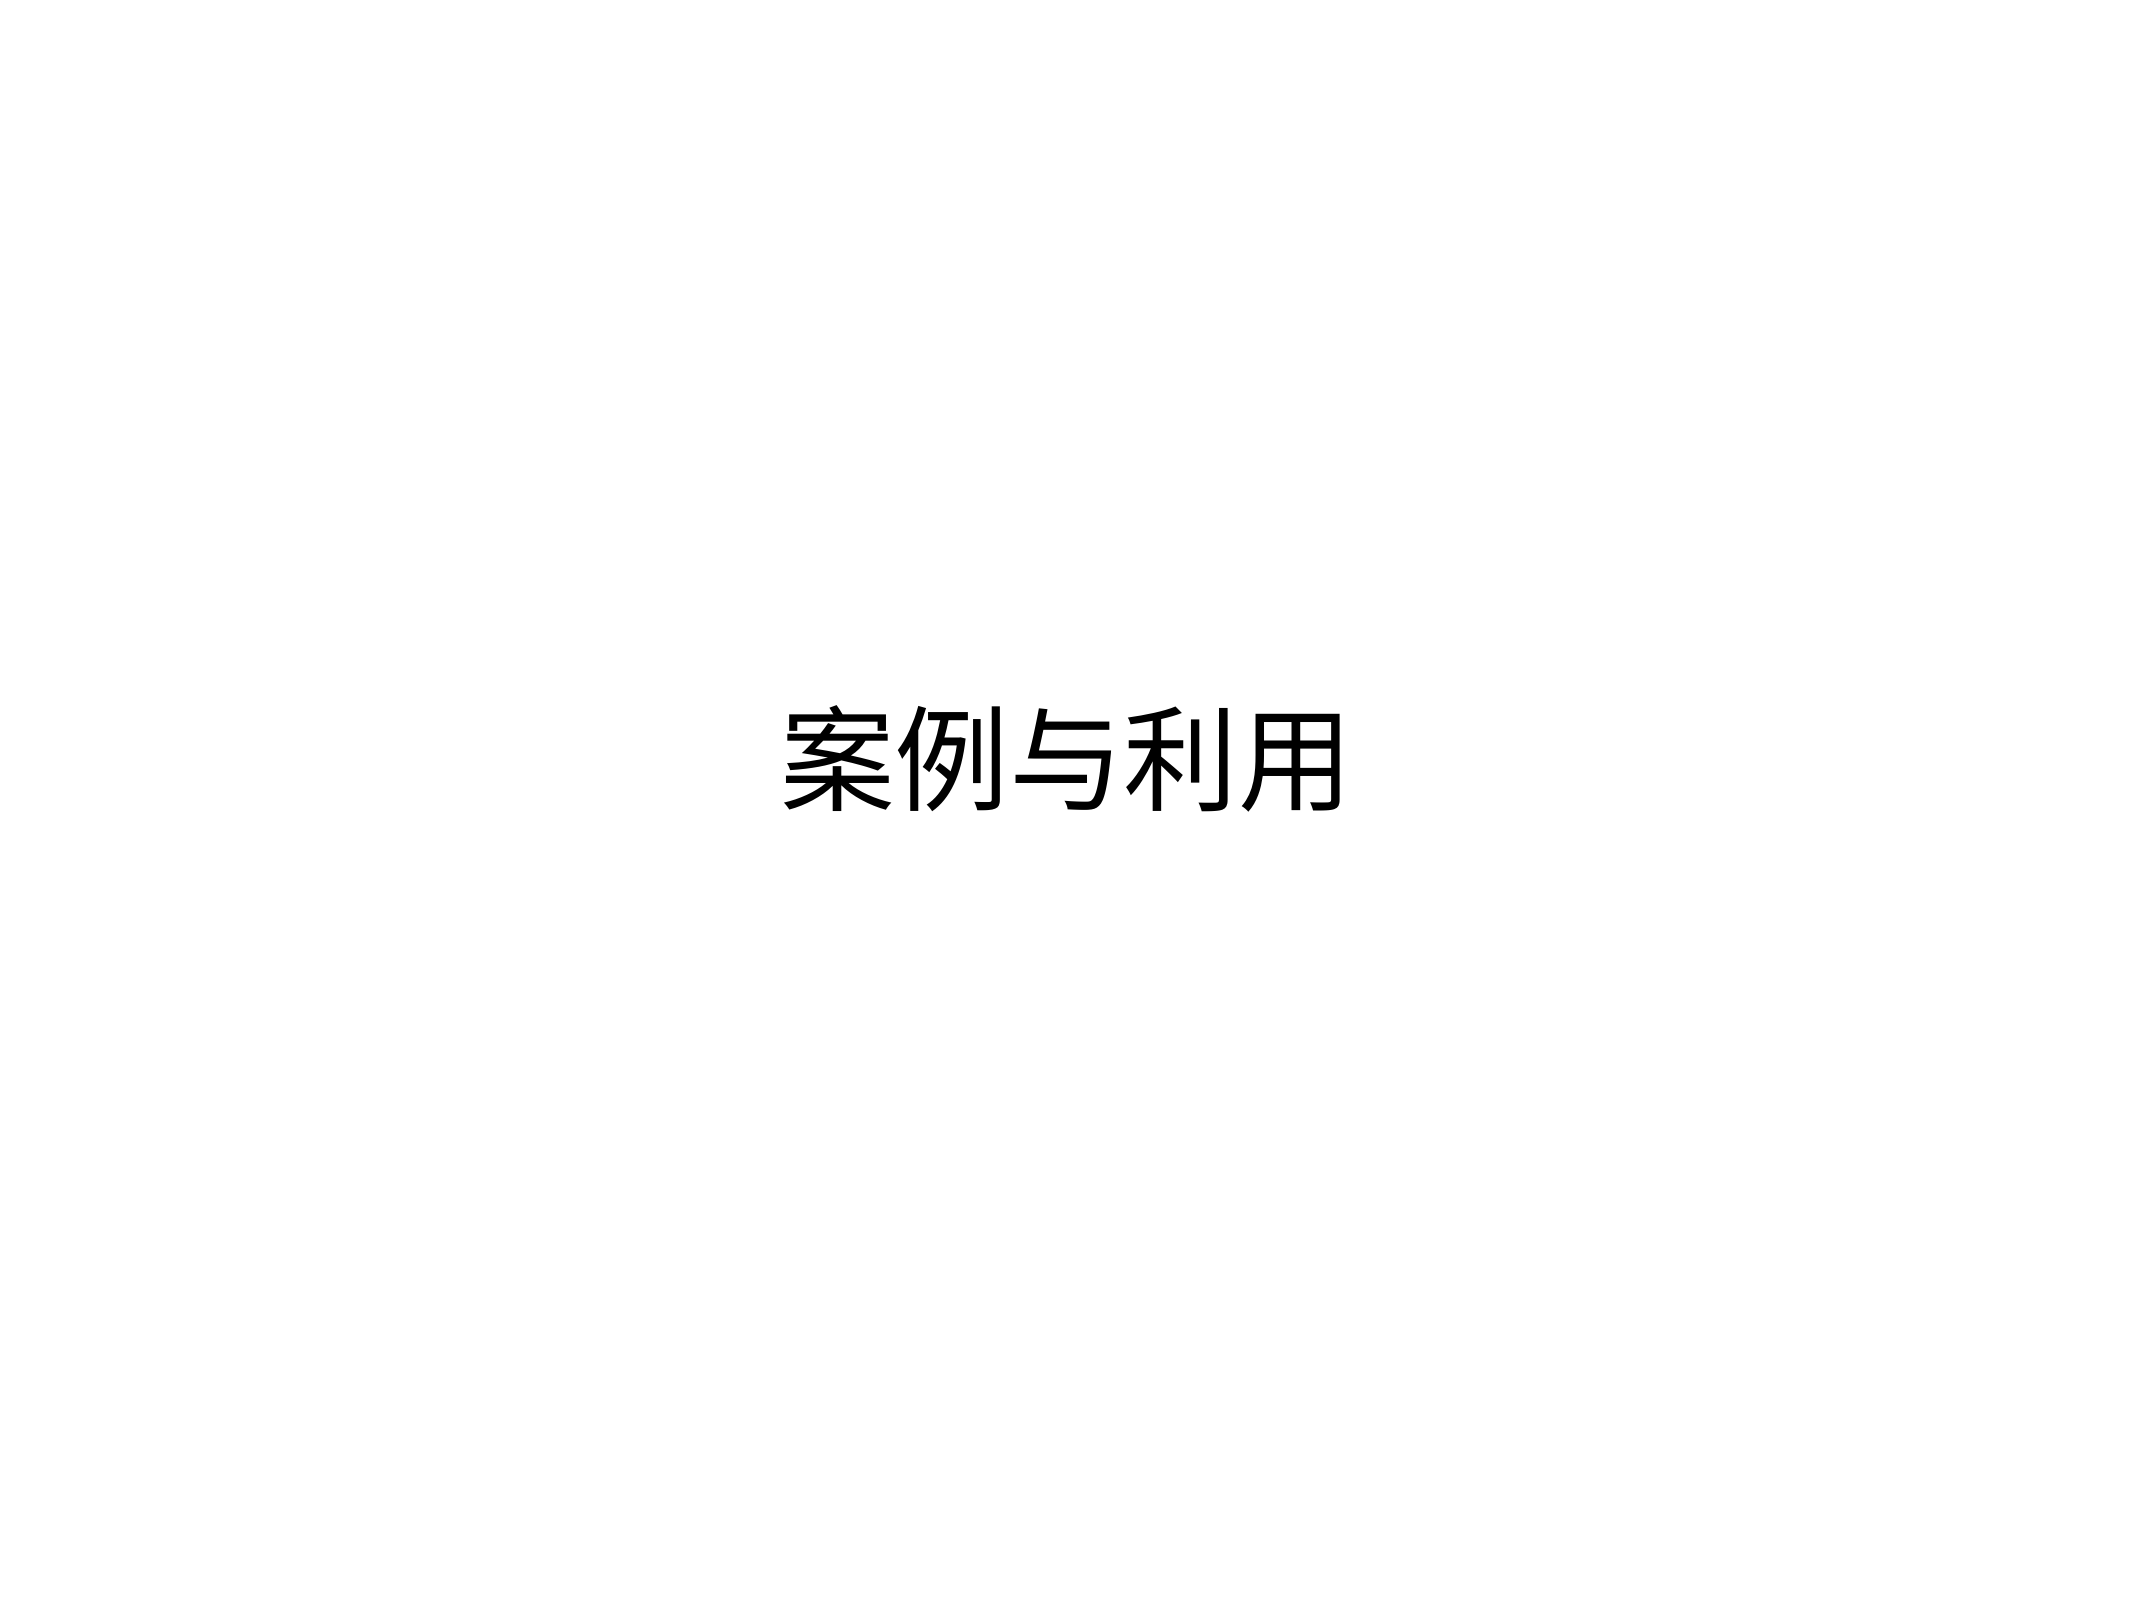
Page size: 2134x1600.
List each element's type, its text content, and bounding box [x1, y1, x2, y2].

text_box 案例与利用 [208, 687, 1925, 825]
